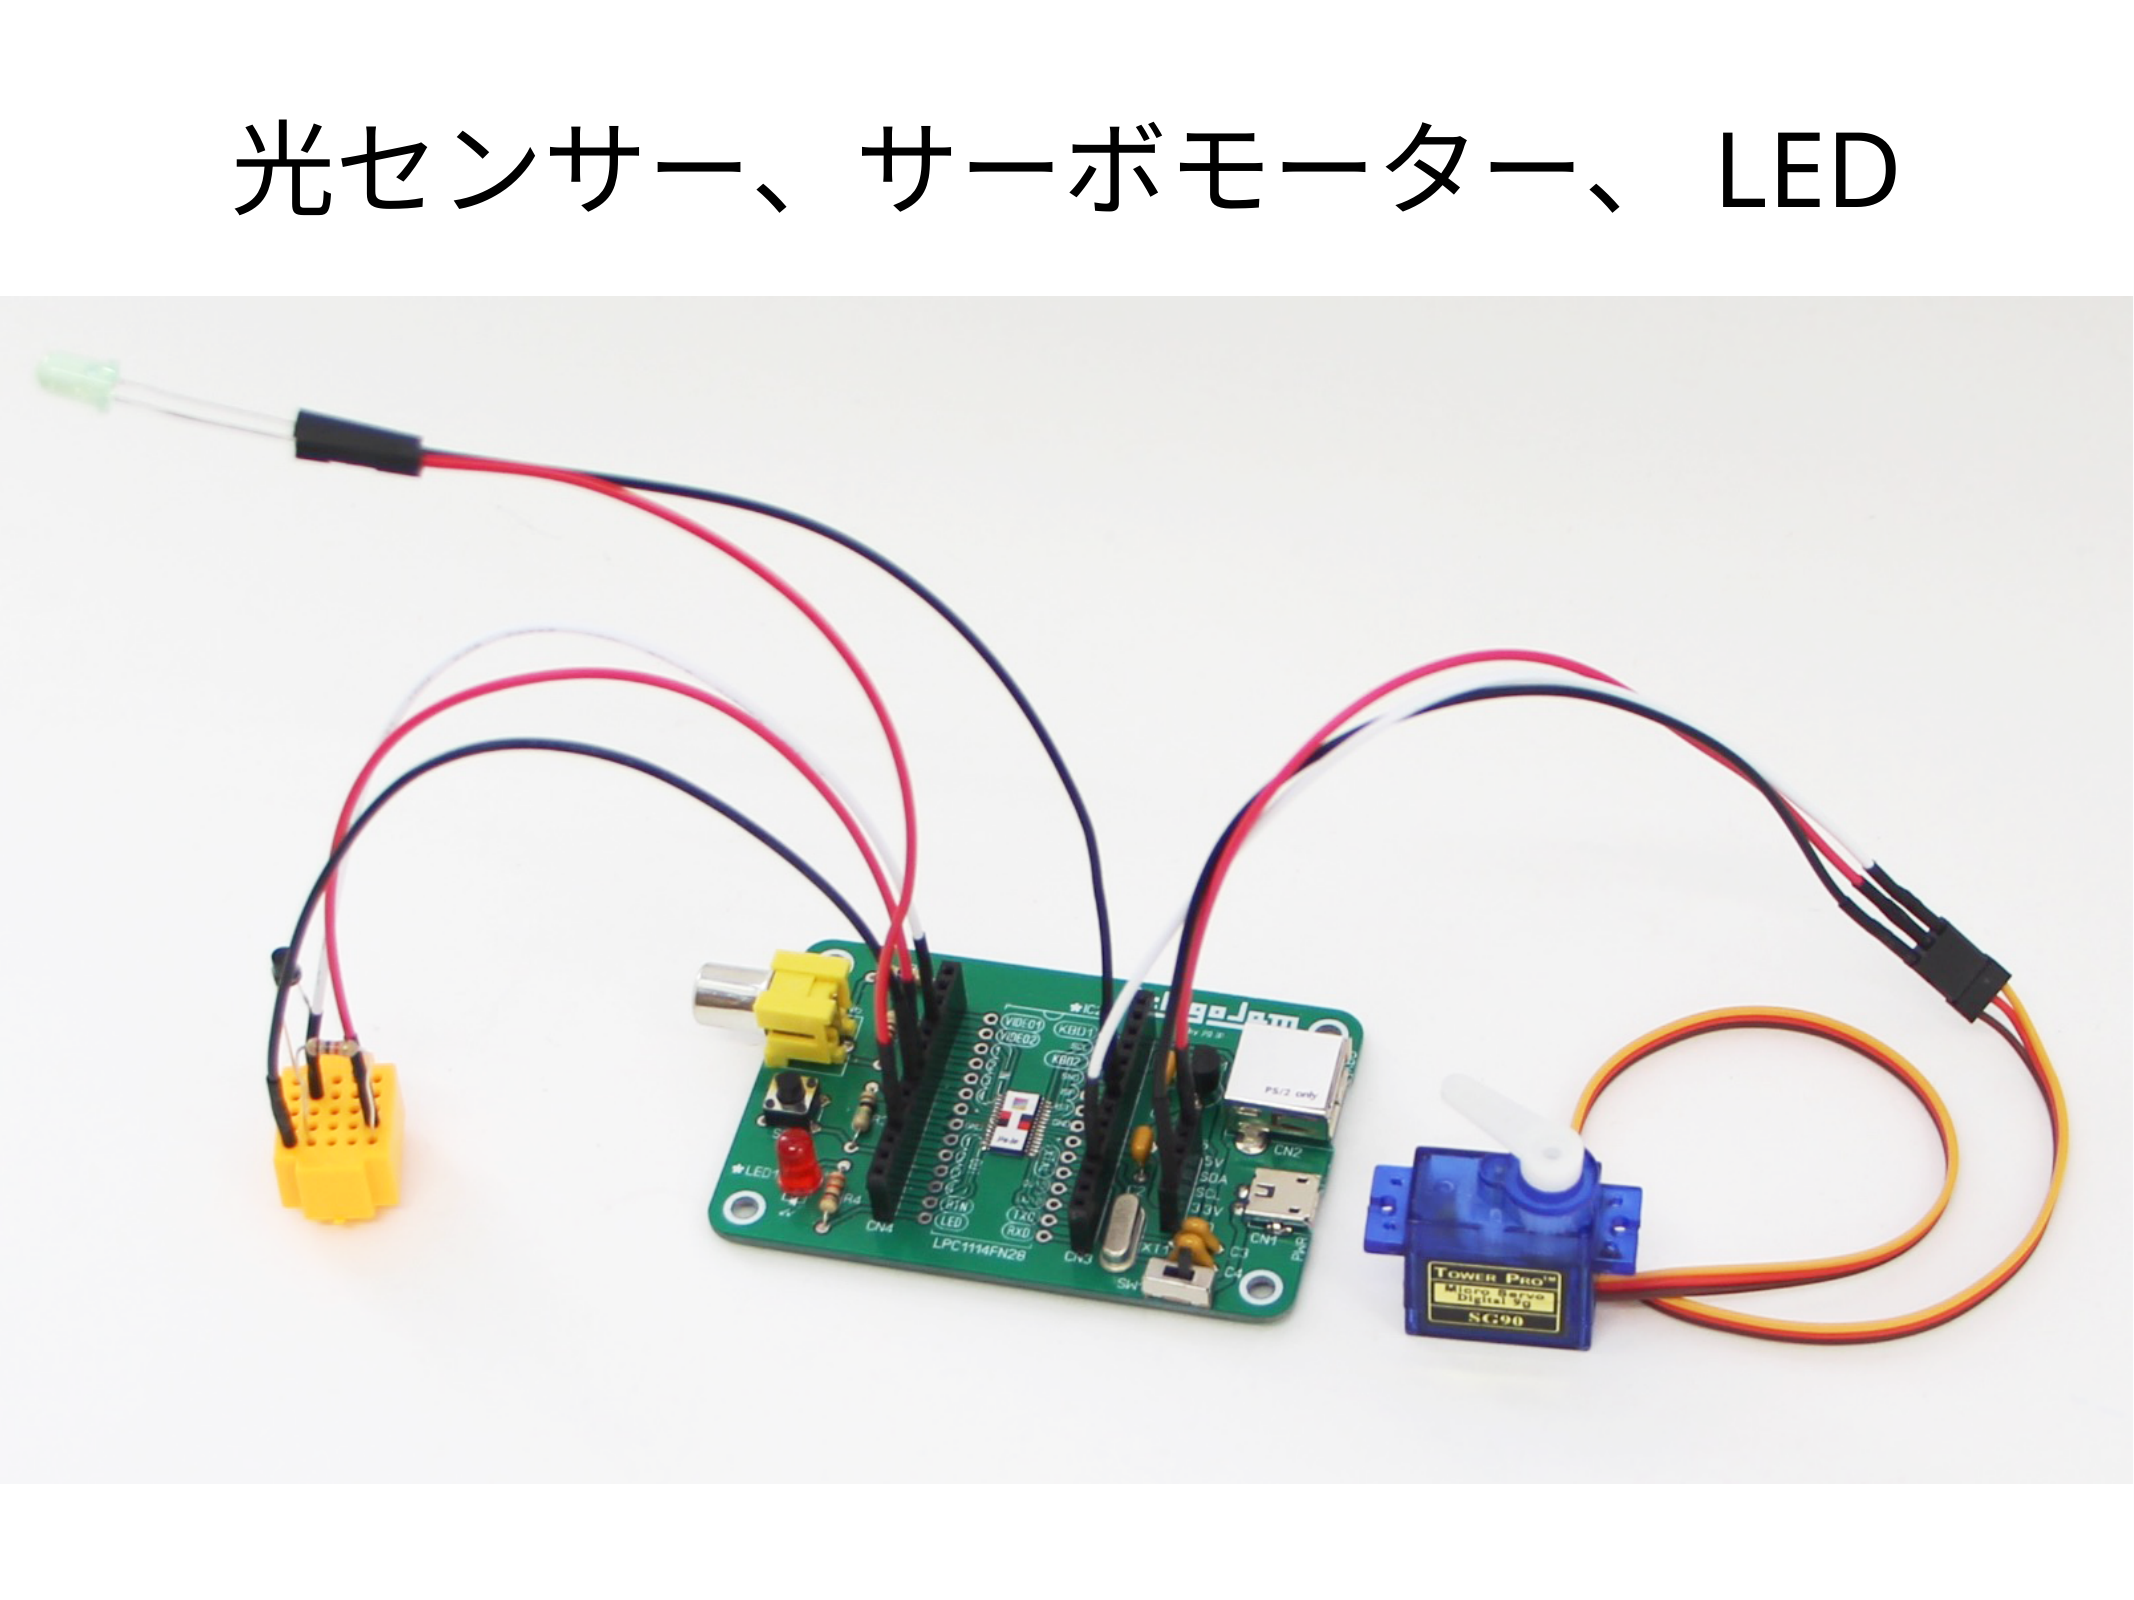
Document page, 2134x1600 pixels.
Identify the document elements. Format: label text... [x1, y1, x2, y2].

text_box 光センサー、サーボモーター、LED [222, 95, 1911, 237]
picture [0, 296, 2134, 1484]
